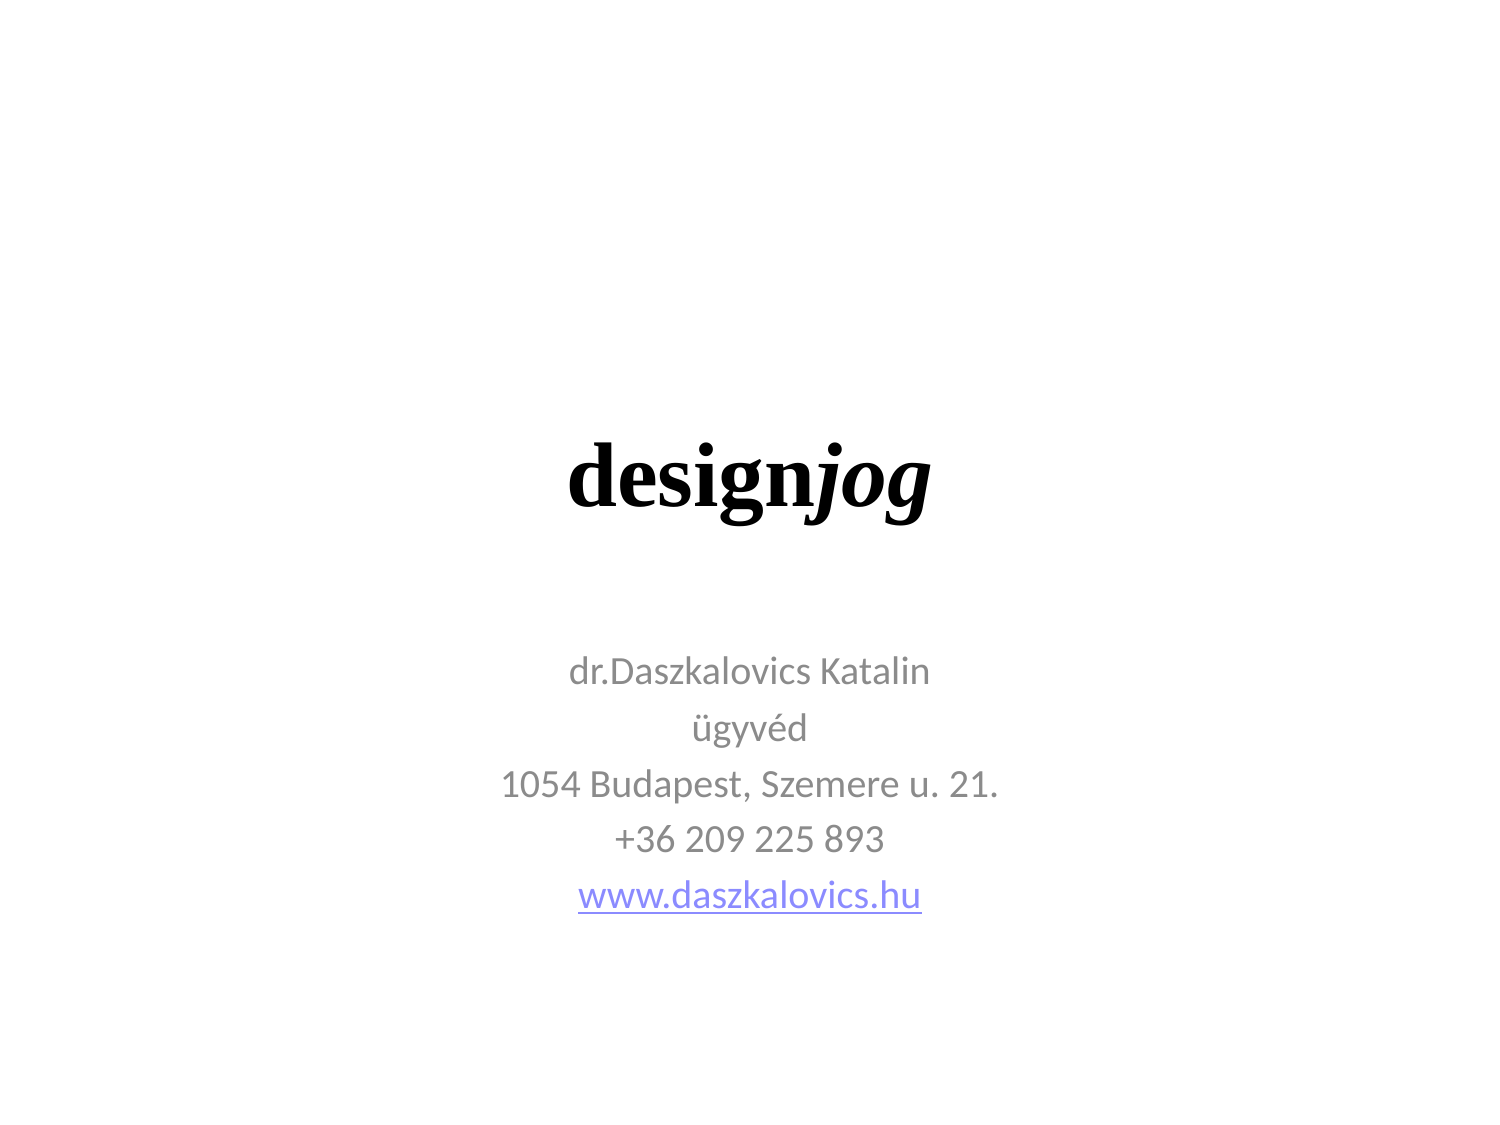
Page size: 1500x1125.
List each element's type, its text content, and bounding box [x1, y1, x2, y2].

title designjog [112, 349, 1388, 591]
subtitle dr.Daszkalovics Katalin ügyvéd 1054 Budapest, Szemere u. 21. +36 209 225 893 www.daszkalovics.hu [225, 637, 1275, 925]
